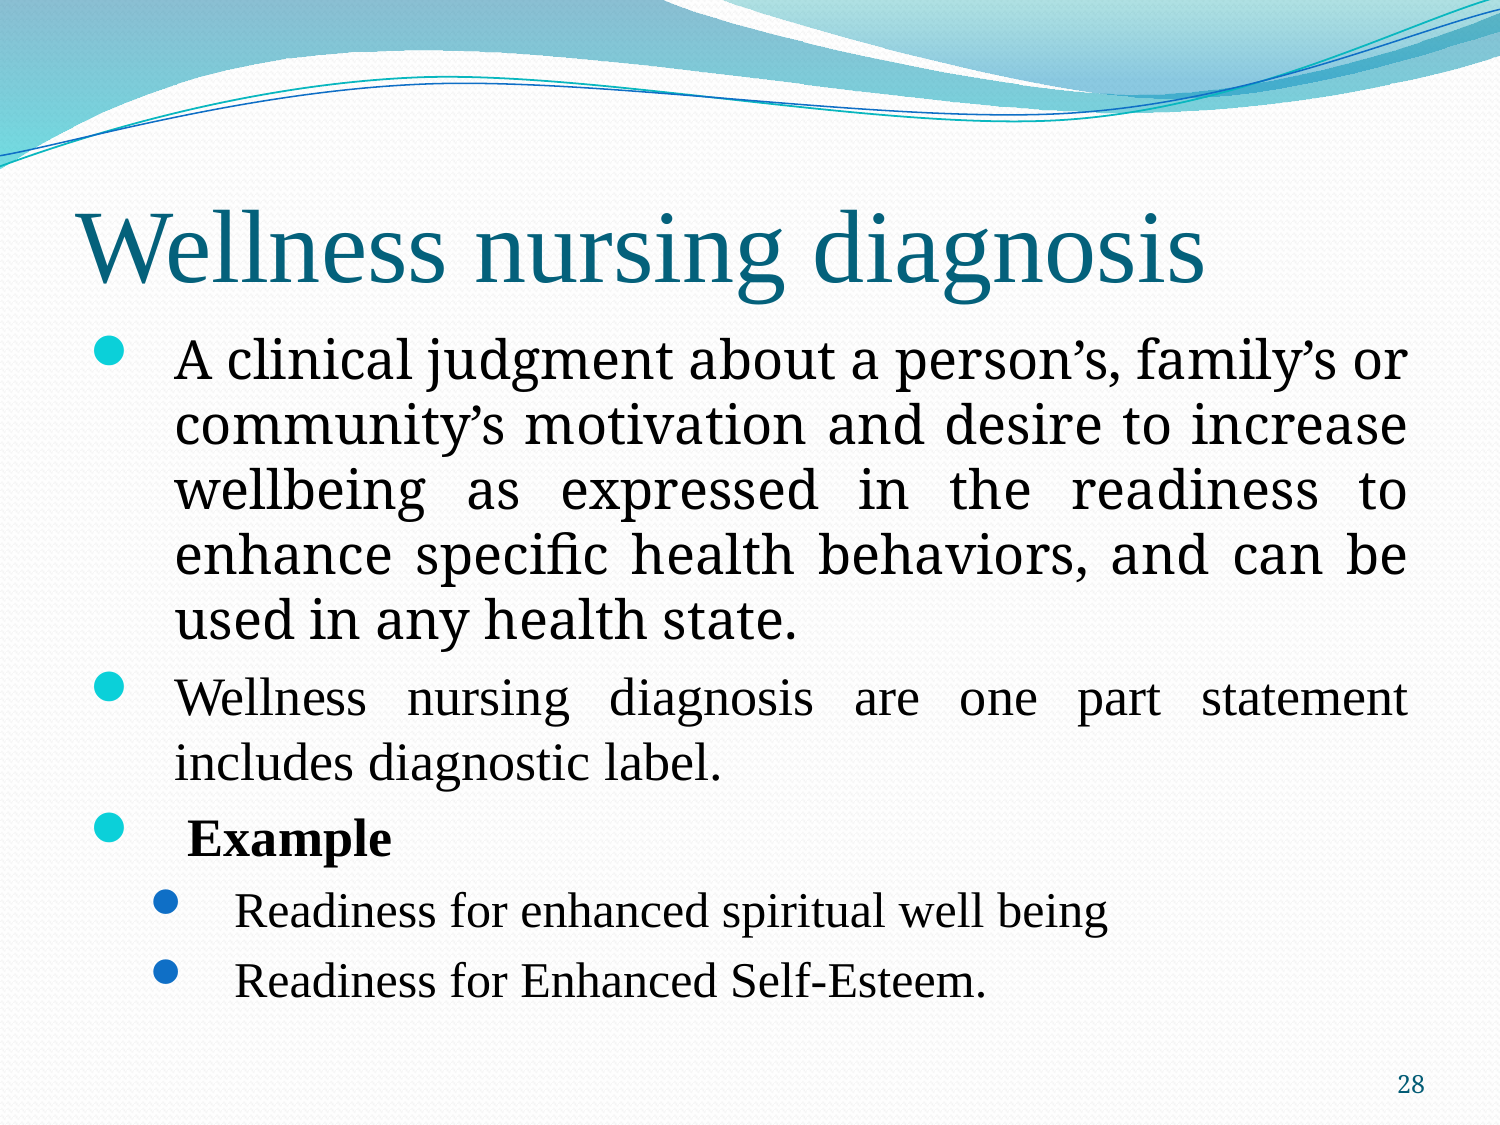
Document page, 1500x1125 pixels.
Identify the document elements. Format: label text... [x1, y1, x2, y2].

title Wellness nursing diagnosis [75, 115, 1425, 303]
slide_number 28 [1299, 1042, 1425, 1103]
list A clinical judgment about a person’s, family’s or community’s motivation and desire to increase wellbeing as expressed in the readiness to enhance specific health behaviors, and can be used in any health state. Wellness nursing diagnosis are one part statement includes diagnostic label. Example Readiness for enhanced spiritual well being Readiness for Enhanced Self-Esteem. [75, 317, 1425, 1038]
